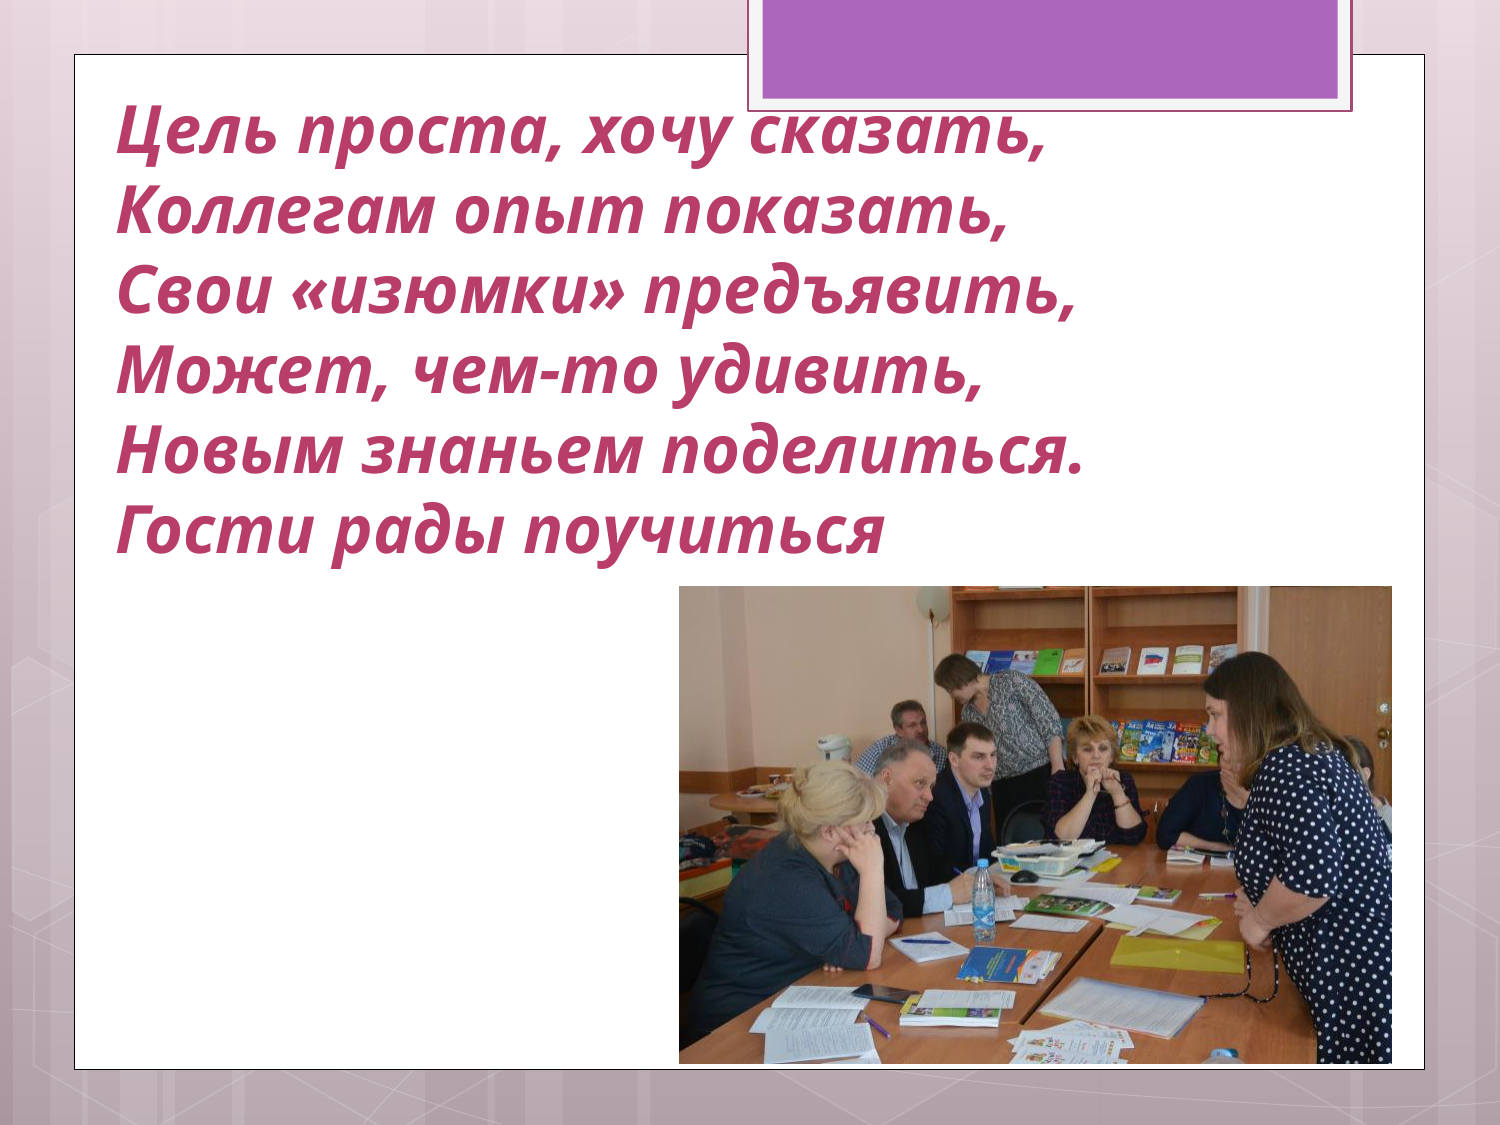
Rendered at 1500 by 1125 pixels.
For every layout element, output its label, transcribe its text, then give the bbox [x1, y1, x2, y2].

title Цель проста, хочу сказать, Коллегам опыт показать, Свои «изюмки» предъявить, Может, чем-то удивить, Новым знаньем поделиться. Гости рады поучиться [100, 101, 1182, 575]
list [678, 585, 1393, 1064]
